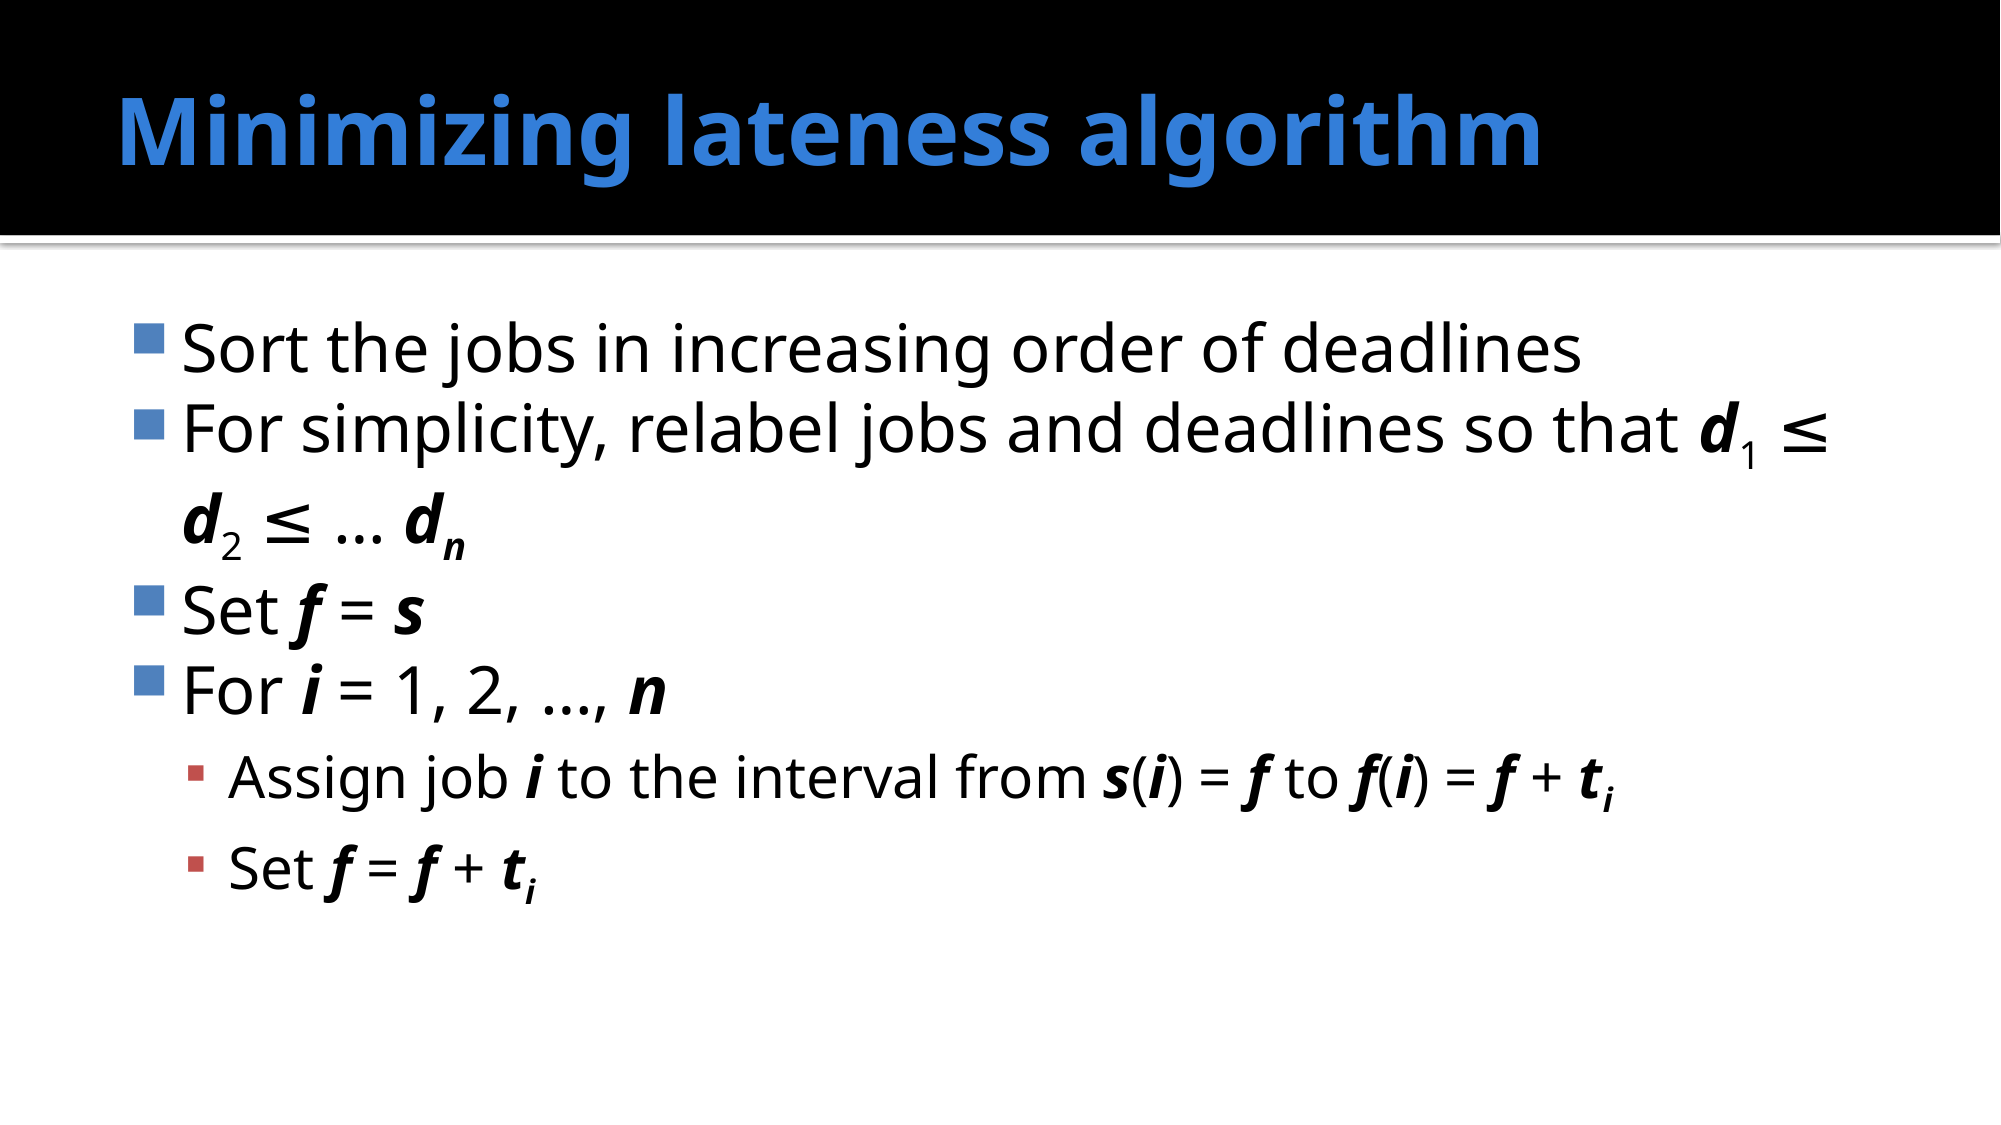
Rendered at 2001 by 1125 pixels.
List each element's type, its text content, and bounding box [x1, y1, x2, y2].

title Minimizing lateness algorithm [99, 25, 1900, 231]
list Sort the jobs in increasing order of deadlines For simplicity, relabel jobs and deadlines so that d1 ≤ d2 ≤ … dn Set f = s For i = 1, 2, …, n Assign job i to the interval from s(i) = f to f(i) = f + ti Set f = f + ti [99, 291, 1900, 1050]
